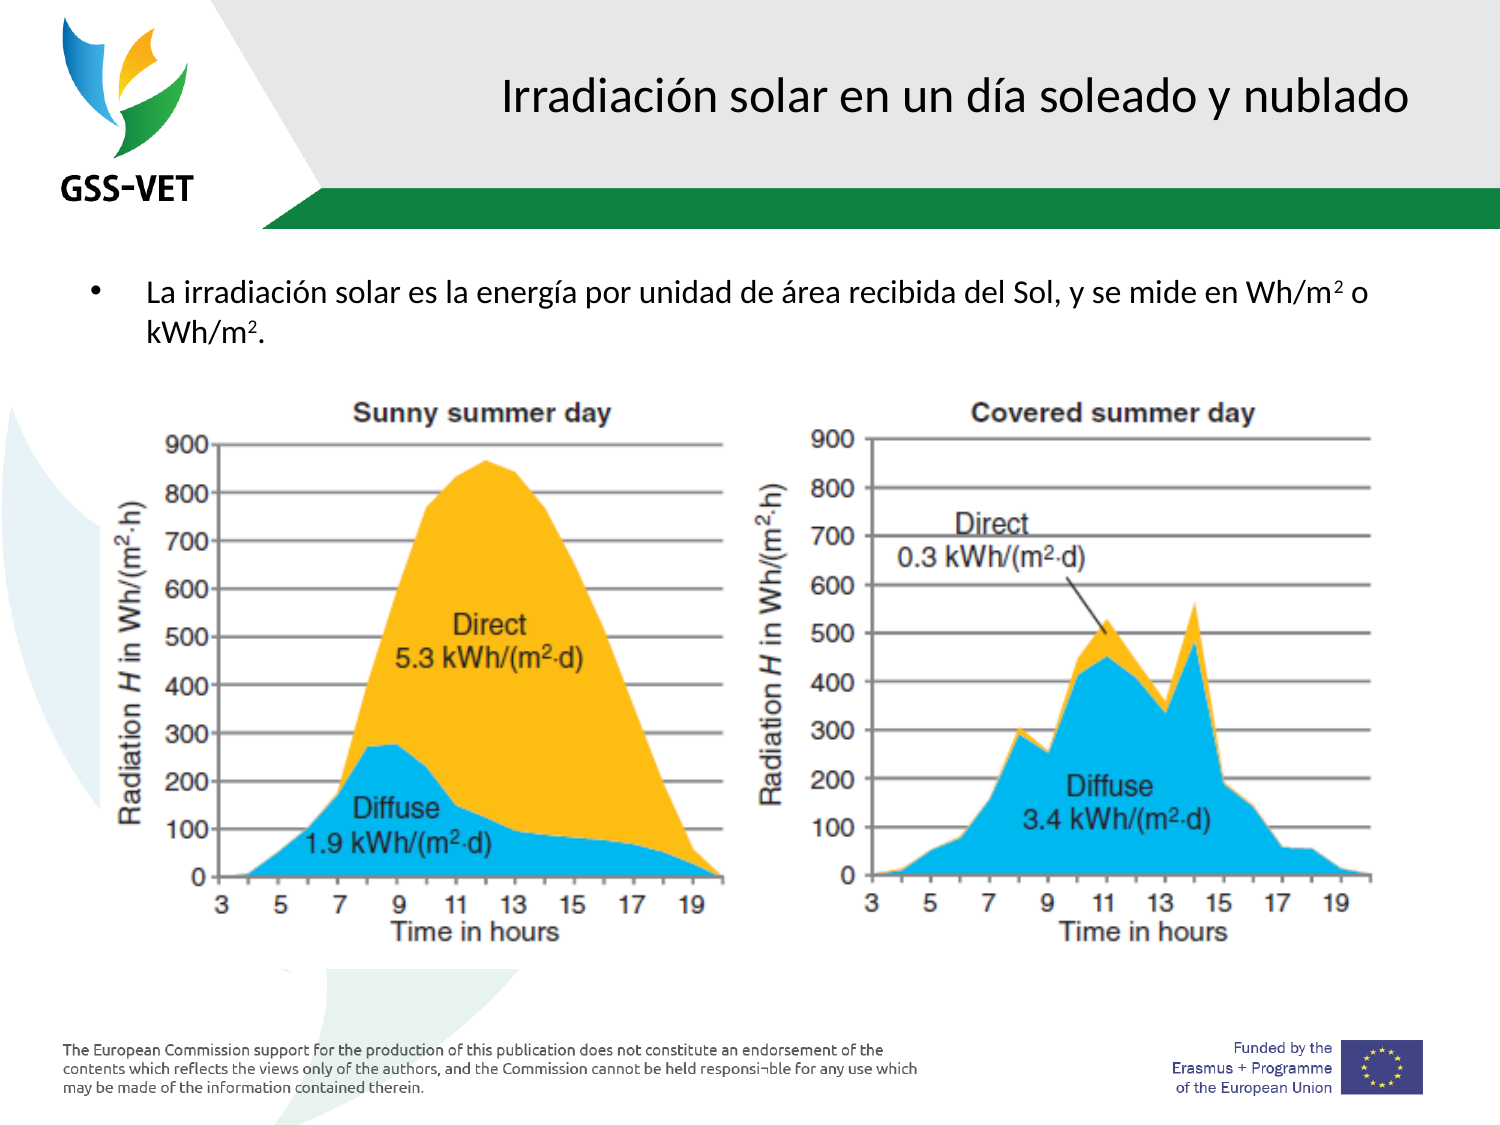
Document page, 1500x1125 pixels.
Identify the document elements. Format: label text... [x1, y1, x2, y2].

title Irradiación solar en un día soleado y nublado [324, 0, 1425, 185]
picture [0, 0, 1500, 1125]
list La irradiación solar es la energía por unidad de área recibida del Sol, y se mide en Wh/m2 o kWh/m2. [75, 262, 1425, 374]
